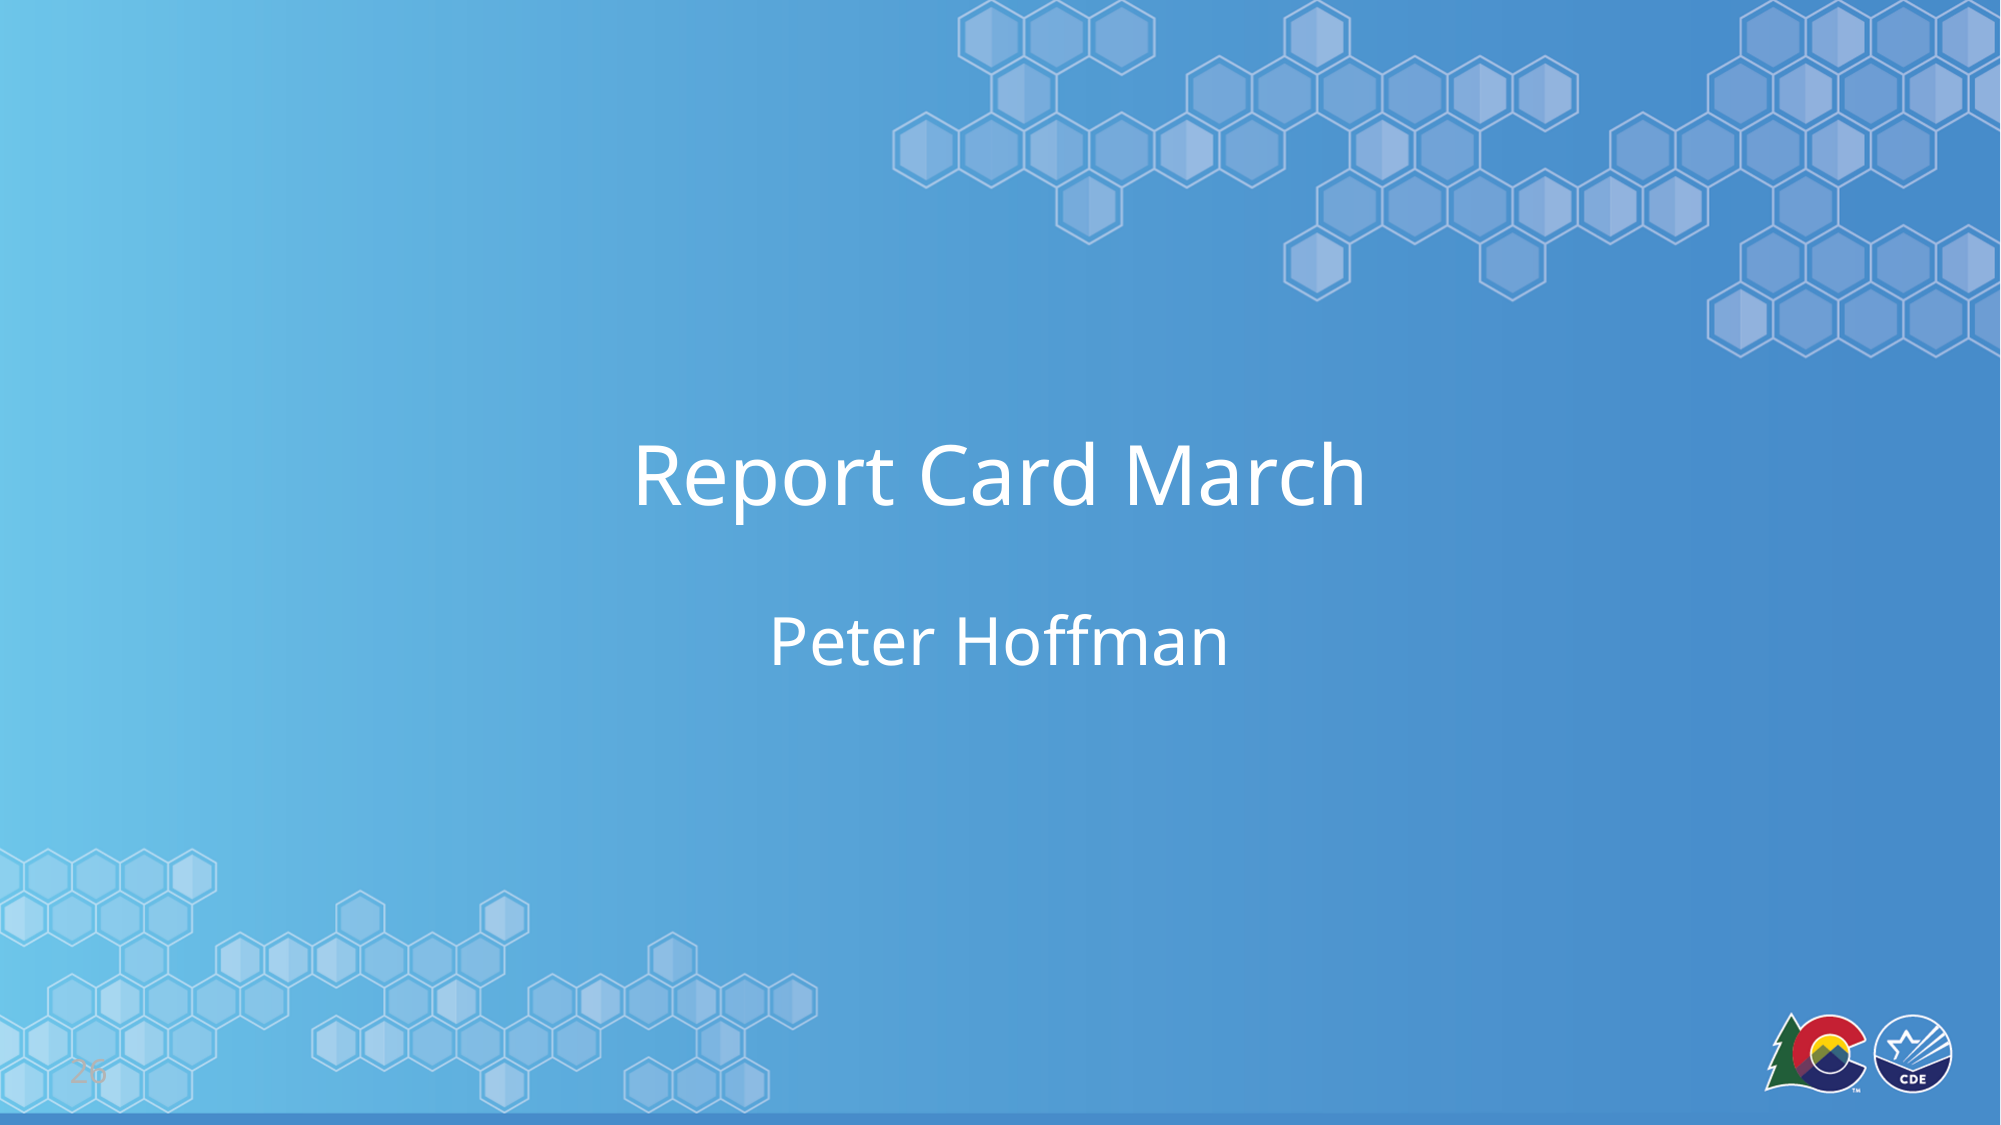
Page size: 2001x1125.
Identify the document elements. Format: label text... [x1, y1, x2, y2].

slide_number 26 [54, 1042, 191, 1103]
list Peter Hoffman [0, 600, 2000, 775]
title Report Card March [0, 425, 2000, 600]
picture [0, 0, 2001, 1125]
